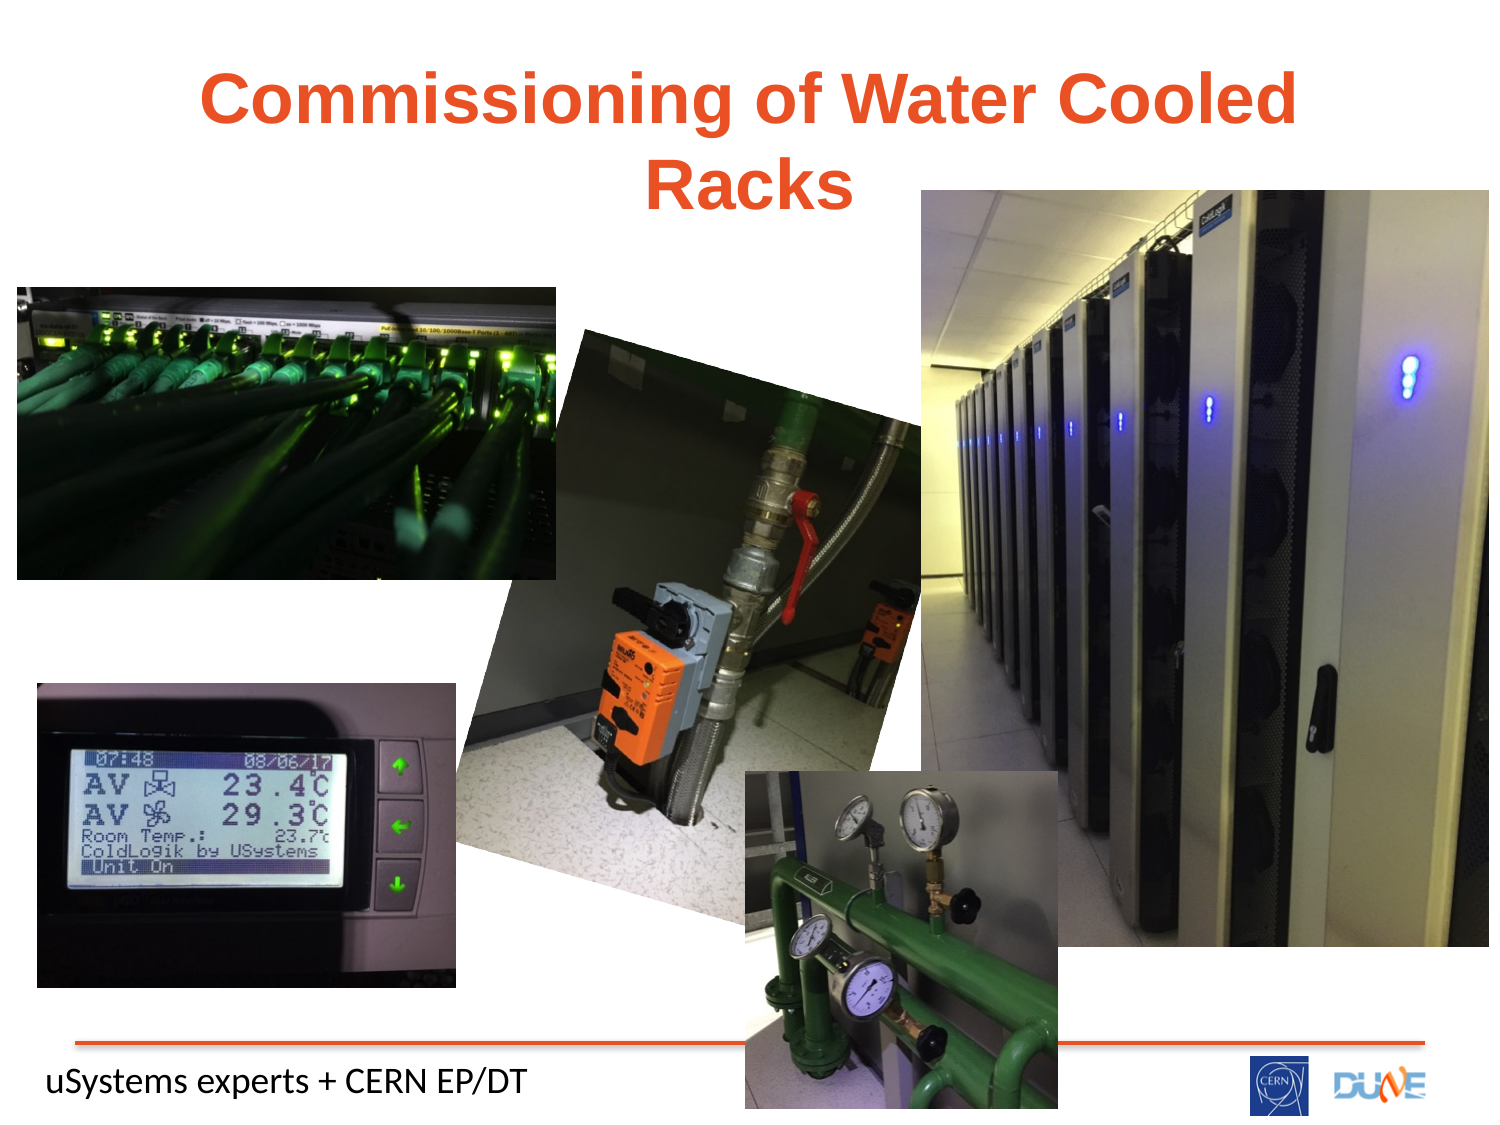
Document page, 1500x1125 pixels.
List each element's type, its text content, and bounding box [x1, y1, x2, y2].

picture [1250, 1056, 1309, 1116]
picture [17, 190, 1489, 1110]
text_box uSystems experts + CERN EP/DT [30, 1048, 544, 1109]
title Commissioning of Water Cooled Racks [75, 45, 1425, 233]
picture [1333, 1064, 1427, 1104]
